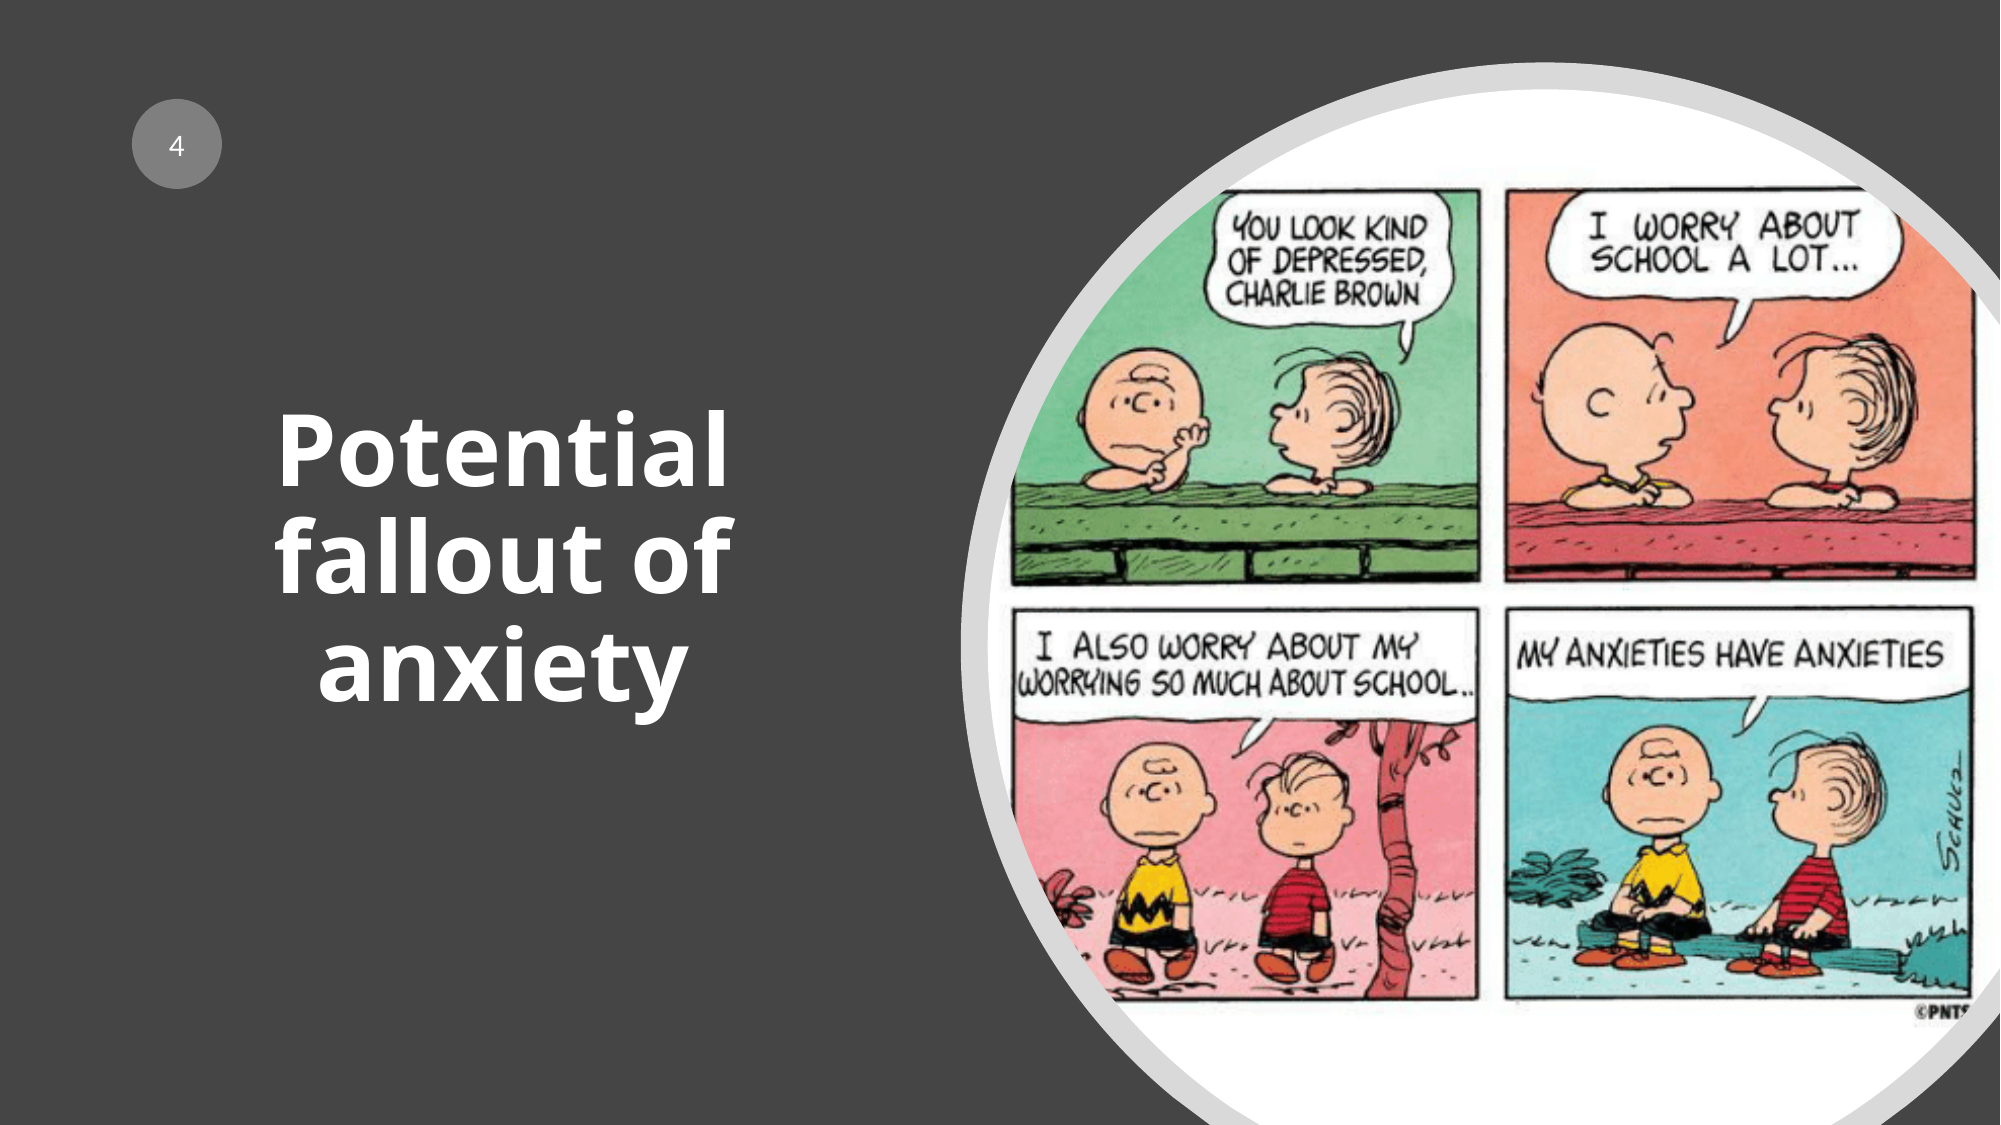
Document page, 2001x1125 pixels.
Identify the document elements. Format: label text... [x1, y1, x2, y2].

slide_number 4 [131, 98, 222, 189]
title Potential fallout of anxiety [131, 392, 875, 733]
text_box [959, 469, 987, 824]
text_box [1366, 61, 1724, 89]
picture [987, 89, 2000, 1125]
